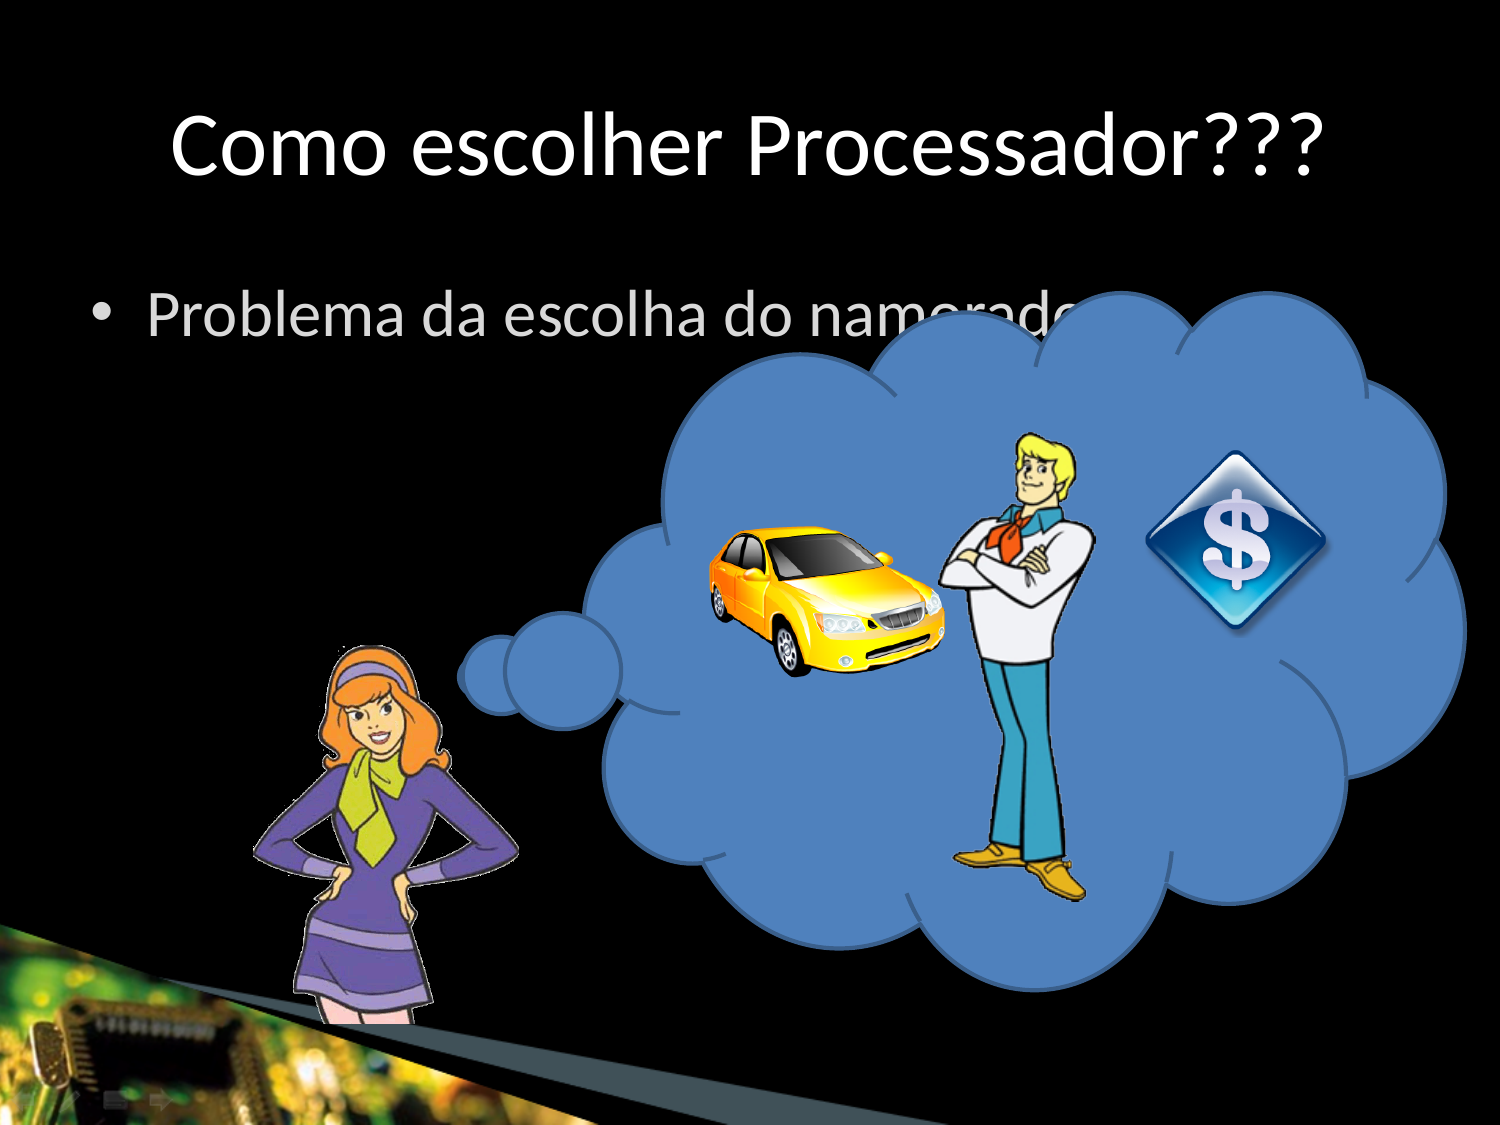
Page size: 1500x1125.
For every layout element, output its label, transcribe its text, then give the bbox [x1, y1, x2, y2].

text_box [476, 290, 1468, 993]
picture [0, 0, 1500, 1125]
list Problema da escolha do namorado: [75, 262, 1425, 1005]
title Como escolher Processador??? [75, 45, 1425, 233]
